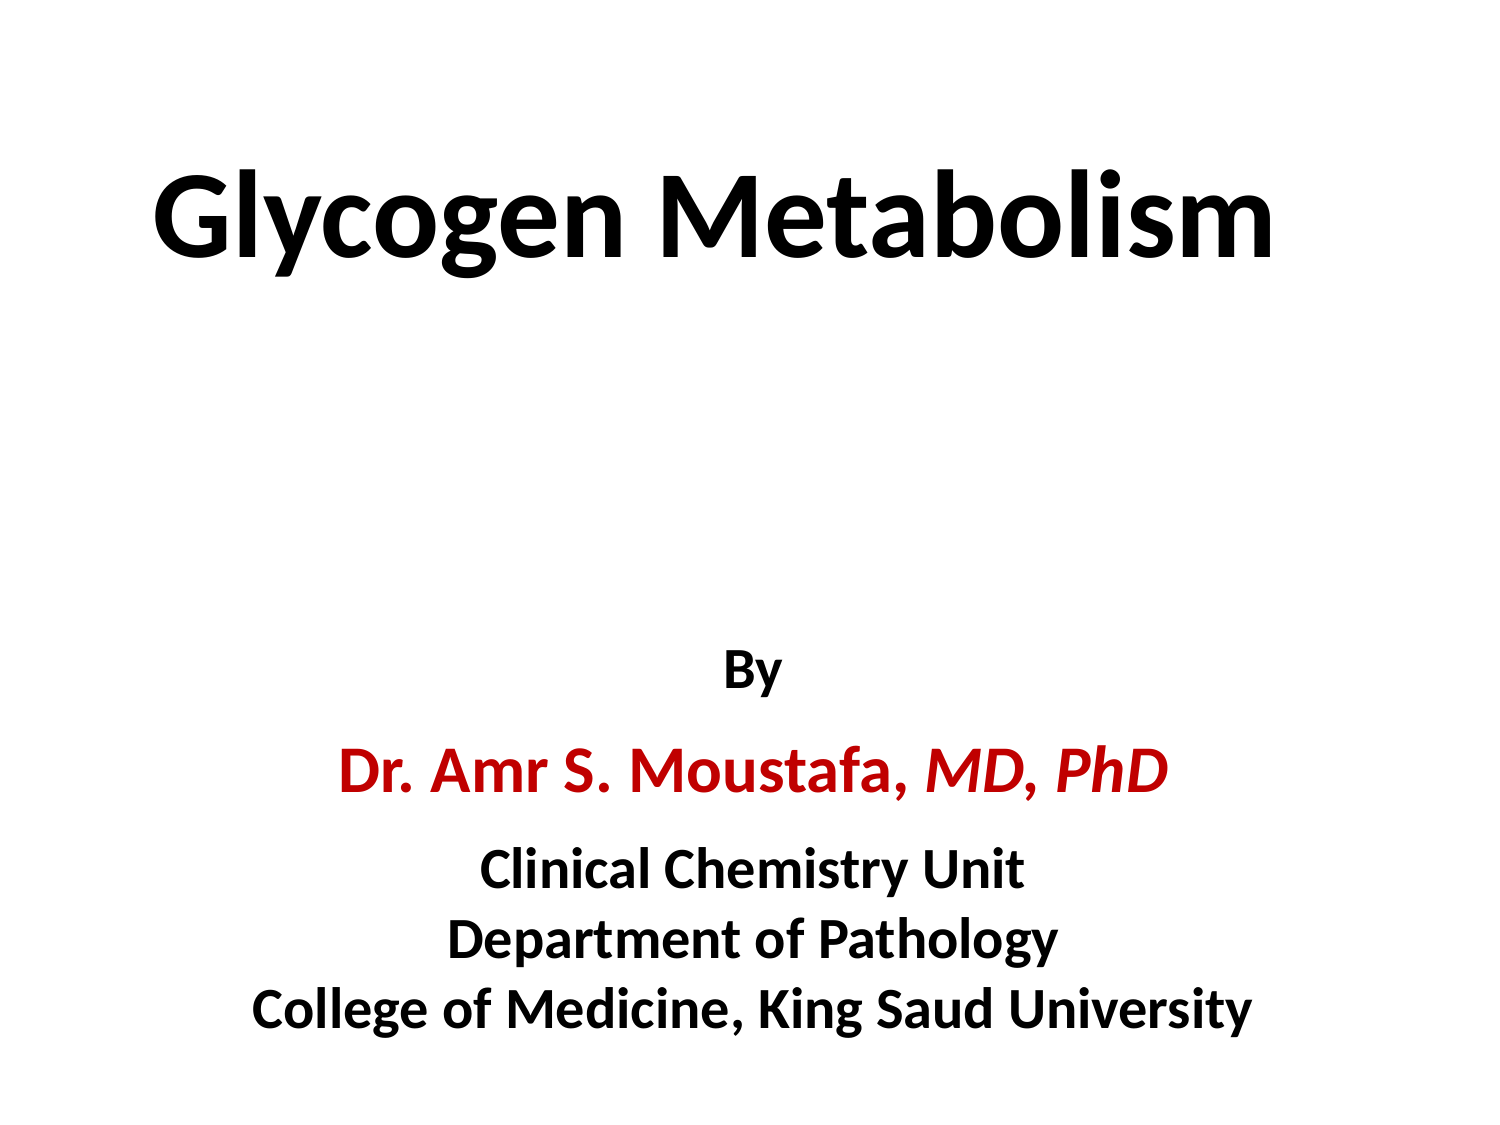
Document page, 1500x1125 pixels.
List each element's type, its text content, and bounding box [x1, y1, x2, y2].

text_box Glycogen Metabolism [56, 124, 1375, 290]
text_box By Dr. Amr S. Moustafa, MD, PhD Clinical Chemistry Unit Department of Pathology College of Medicine, King Saud University [238, 623, 1269, 1048]
